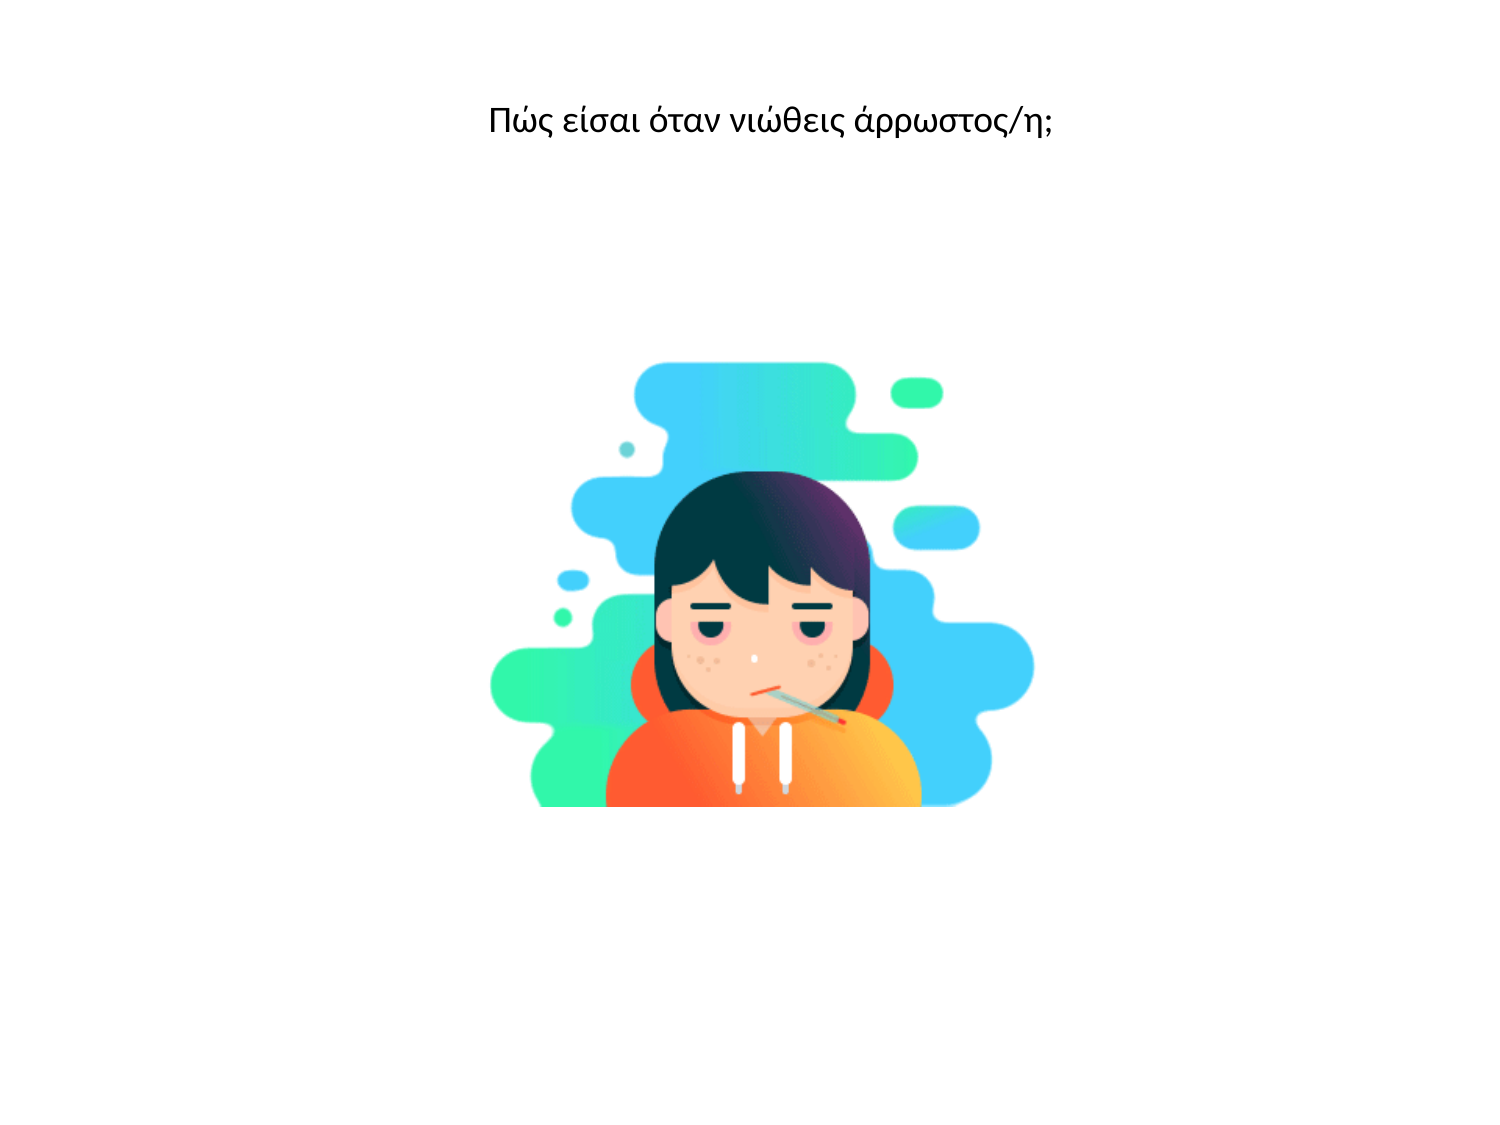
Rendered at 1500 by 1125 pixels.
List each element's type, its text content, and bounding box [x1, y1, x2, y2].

picture [449, 337, 1076, 807]
text_box Πώς είσαι όταν νιώθεις άρρωστος/η; [473, 87, 1078, 148]
